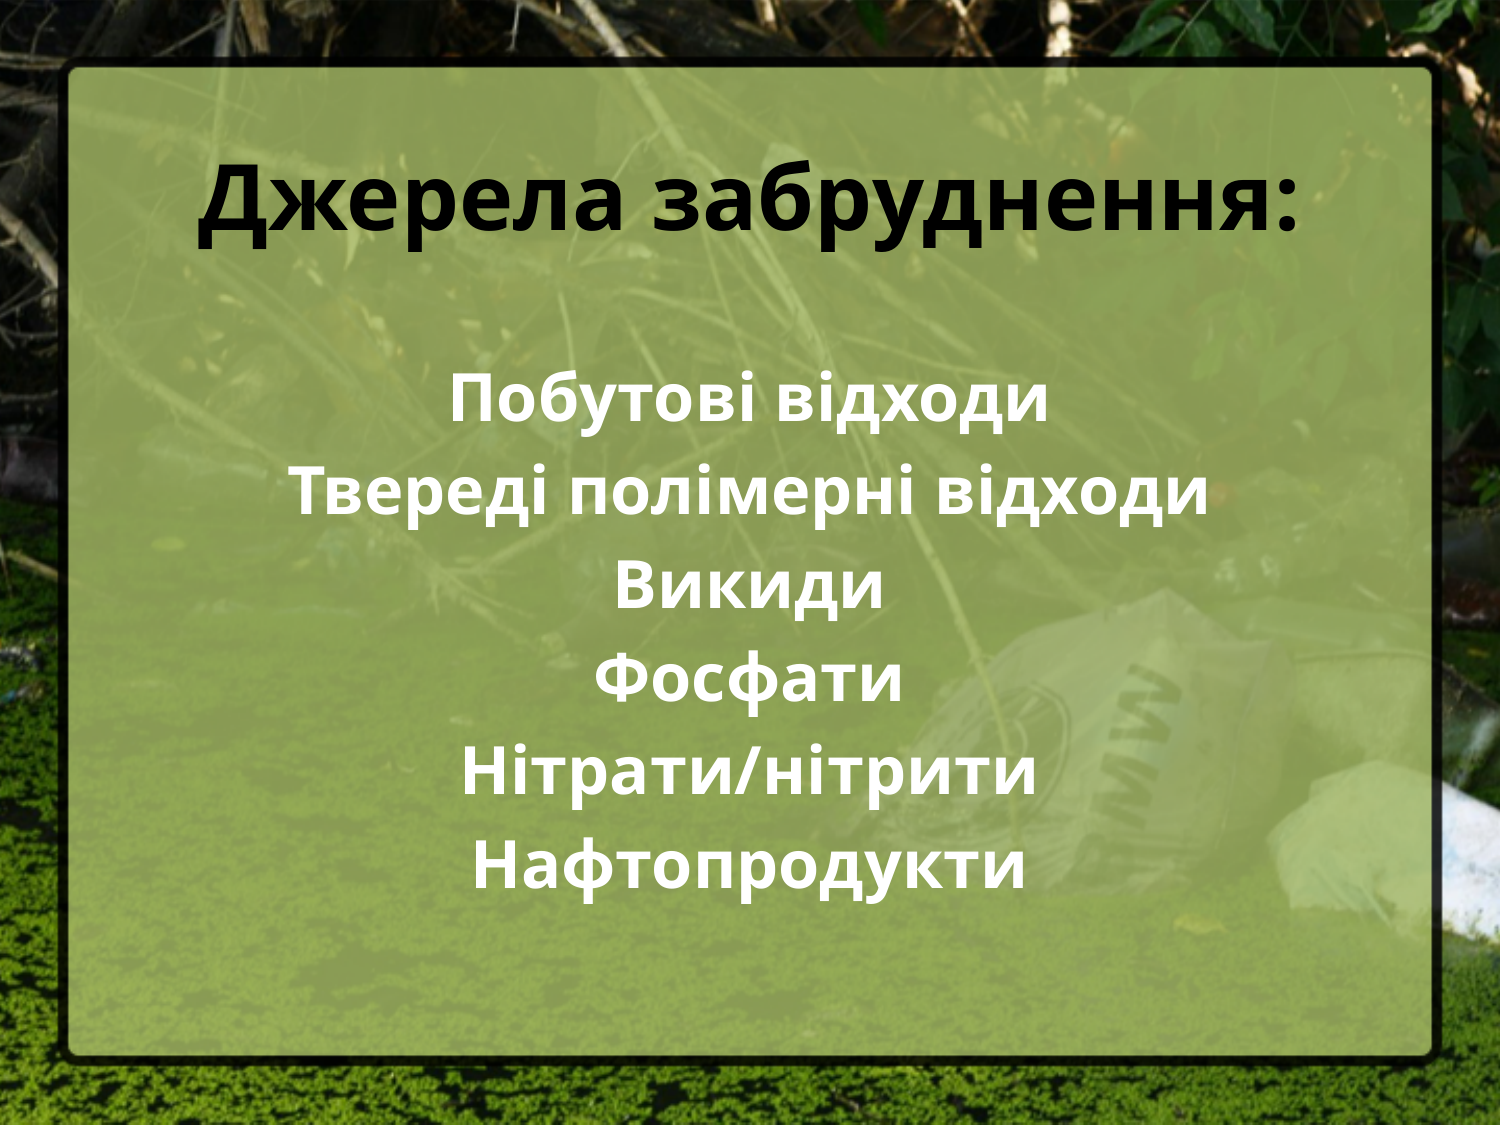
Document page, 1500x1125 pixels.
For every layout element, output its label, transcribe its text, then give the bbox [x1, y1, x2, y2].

list Побутові відходи Твереді полімерні відходи Викиди Фосфати Нітрати/нітрити Нафтопродукти [112, 290, 1388, 966]
picture [0, 0, 1500, 1125]
title Джерела забруднення: [112, 99, 1388, 288]
